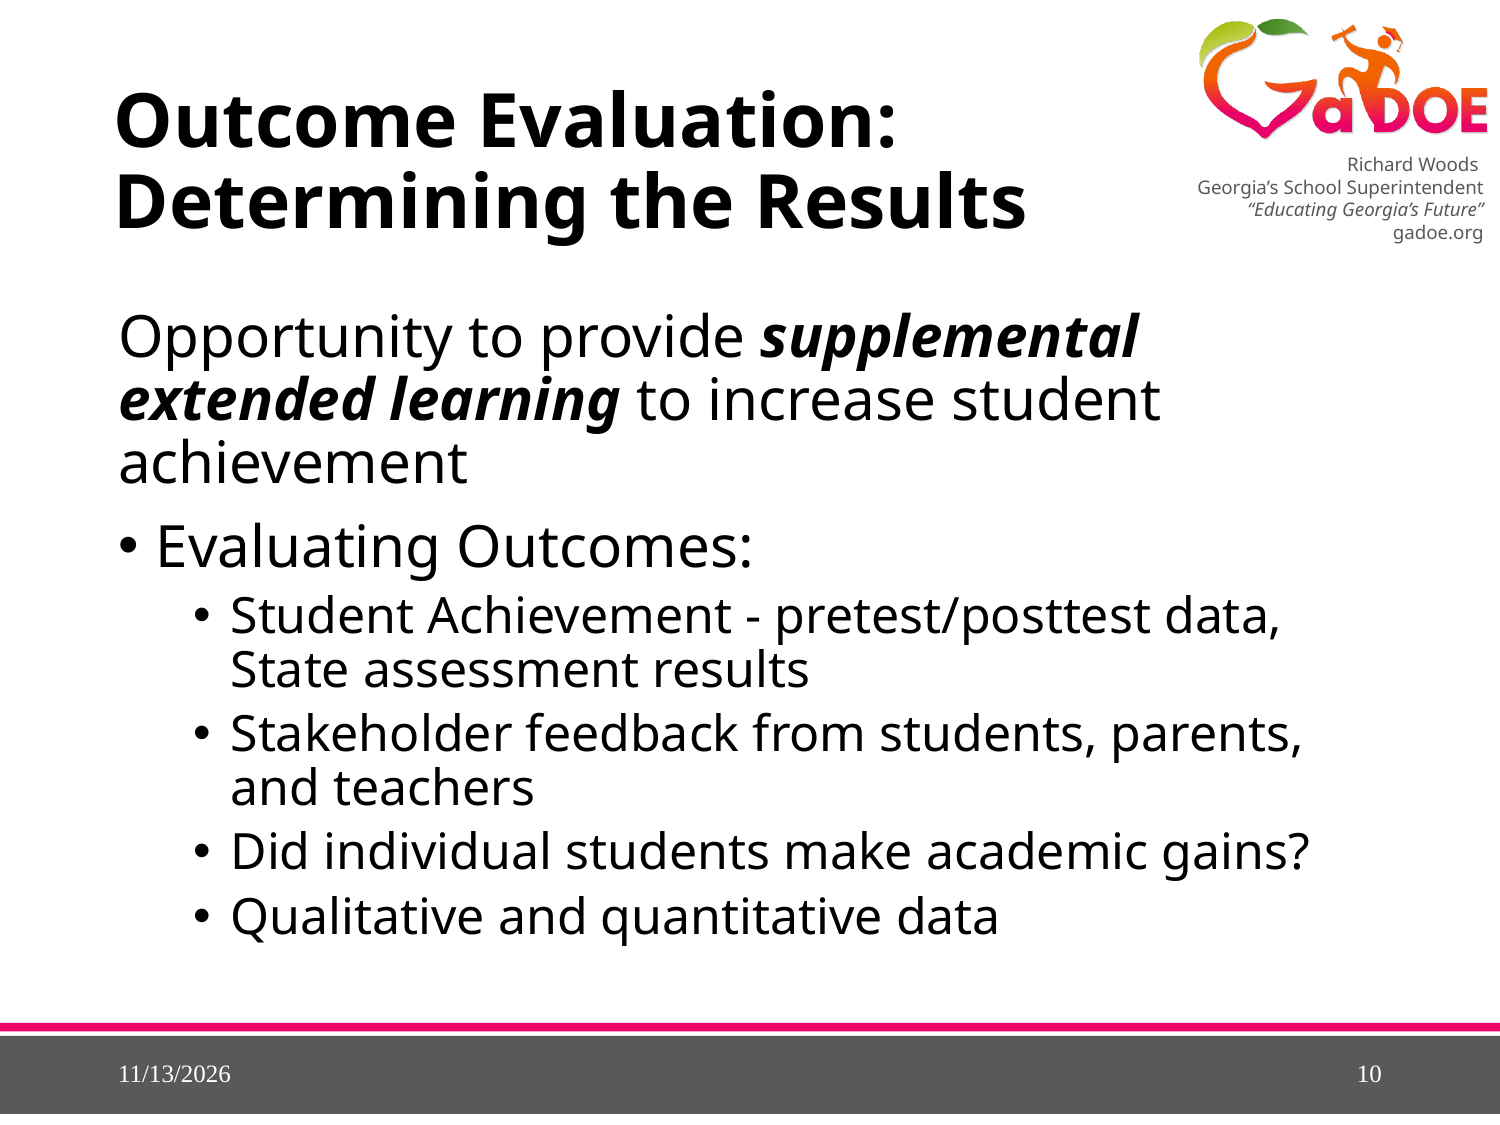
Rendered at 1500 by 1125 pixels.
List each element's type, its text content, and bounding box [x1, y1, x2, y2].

list Opportunity to provide supplemental extended learning to increase student achievement Evaluating Outcomes: Student Achievement - pretest/posttest data, State assessment results Stakeholder feedback from students, parents, and teachers Did individual students make academic gains? Qualitative and quantitative data [103, 299, 1397, 1014]
slide_number 10 [1059, 1042, 1397, 1103]
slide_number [103, 1042, 441, 1103]
picture [1188, 8, 1499, 141]
title Outcome Evaluation: Determining the Results [98, 54, 1136, 273]
